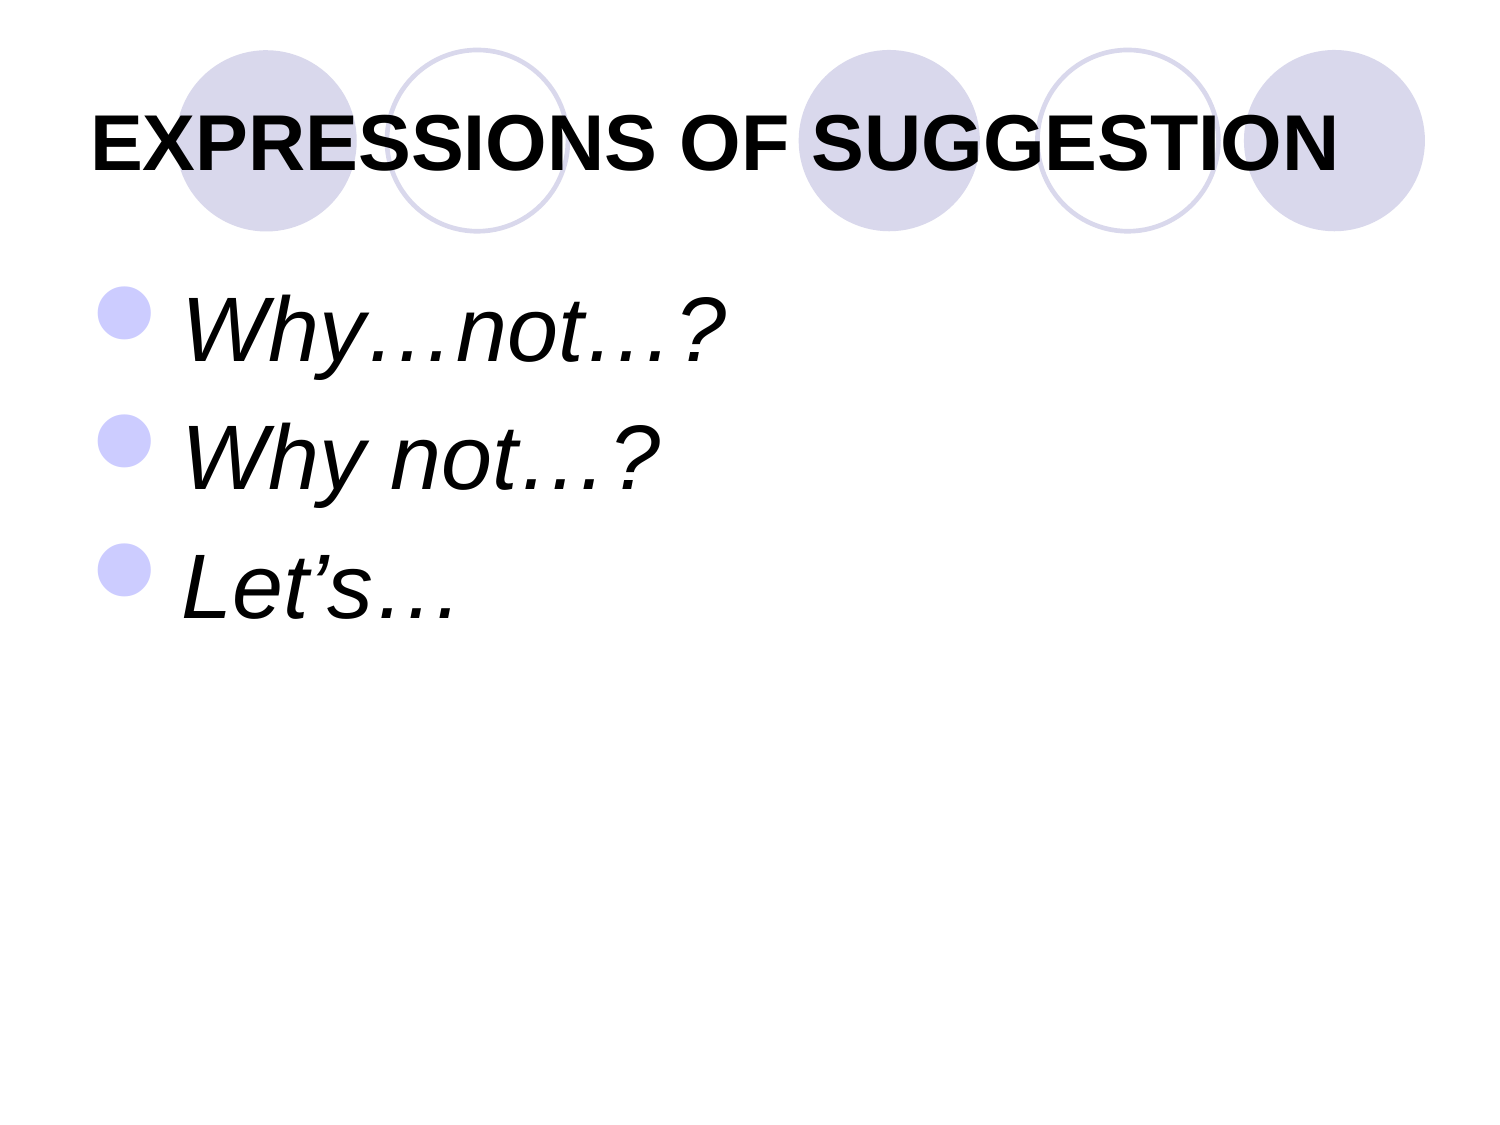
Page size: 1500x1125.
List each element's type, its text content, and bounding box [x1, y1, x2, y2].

list Why…not…? Why not…? Let’s… [74, 262, 1426, 1006]
title EXPRESSIONS OF SUGGESTION [74, 44, 1426, 233]
